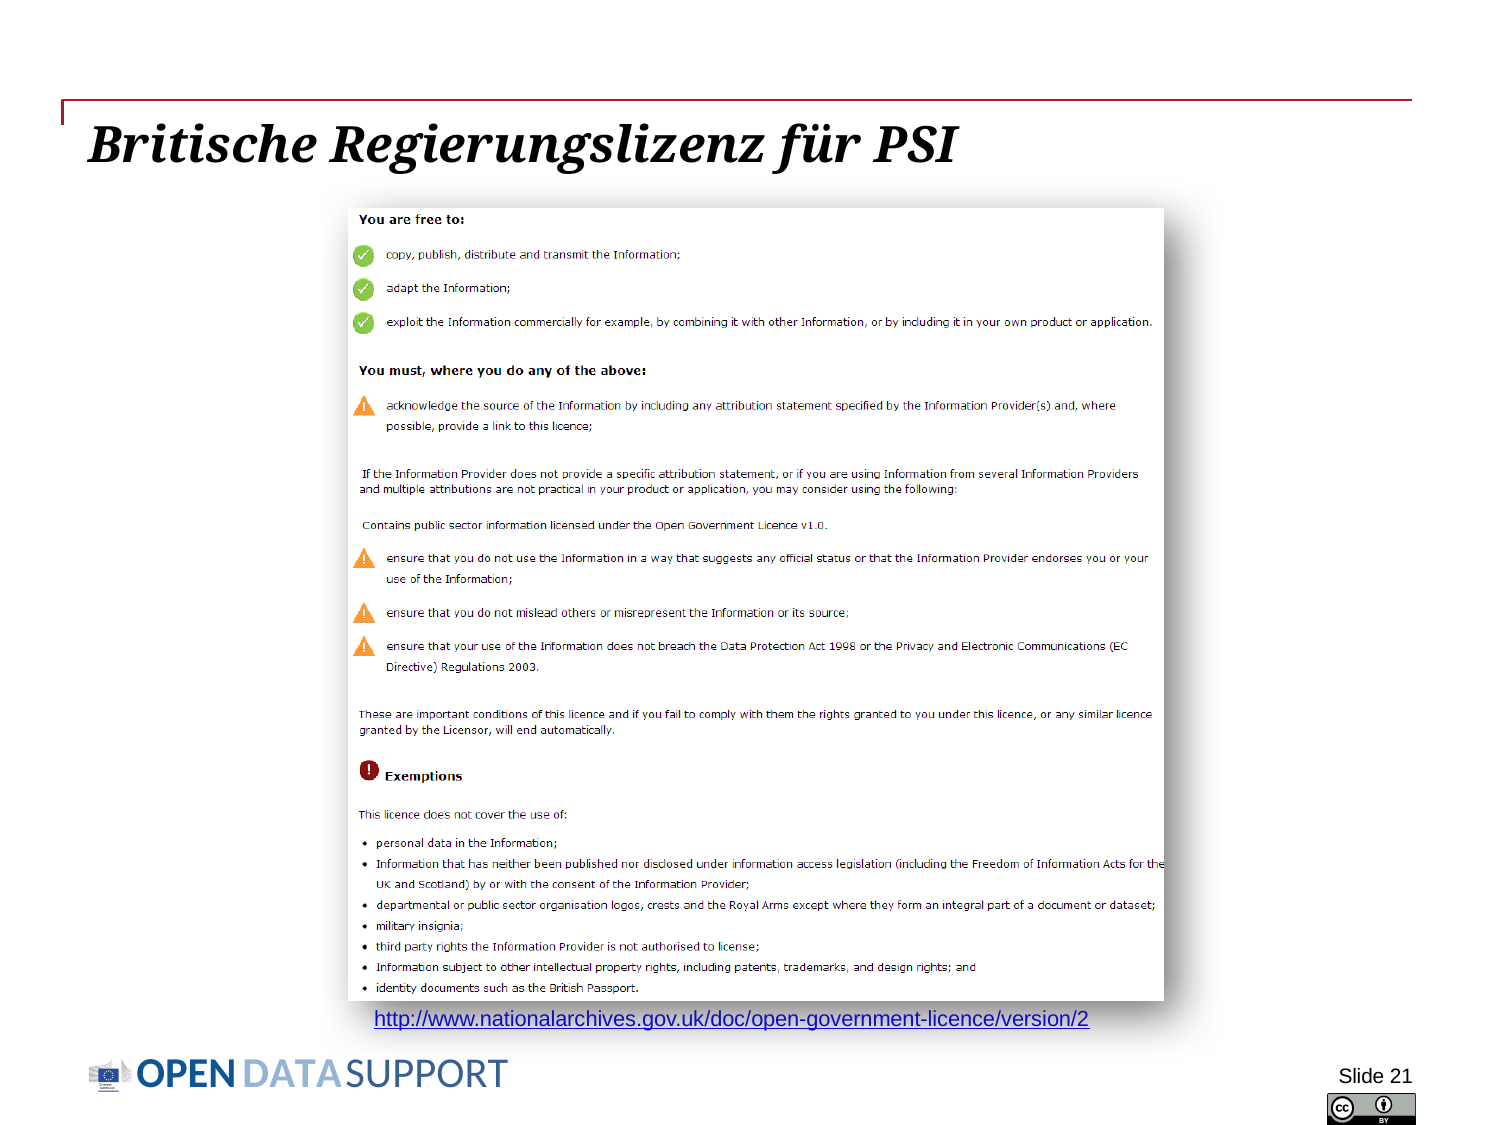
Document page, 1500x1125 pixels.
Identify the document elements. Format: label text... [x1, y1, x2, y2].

picture [348, 207, 1164, 1001]
title Britische Regierungslizenz für PSI [88, 112, 1413, 263]
slide_number Slide 21 [1162, 1062, 1413, 1088]
picture [1327, 1093, 1416, 1125]
text_box http://www.nationalarchives.gov.uk/doc/open-government-licence/version/2 [218, 1004, 1247, 1052]
